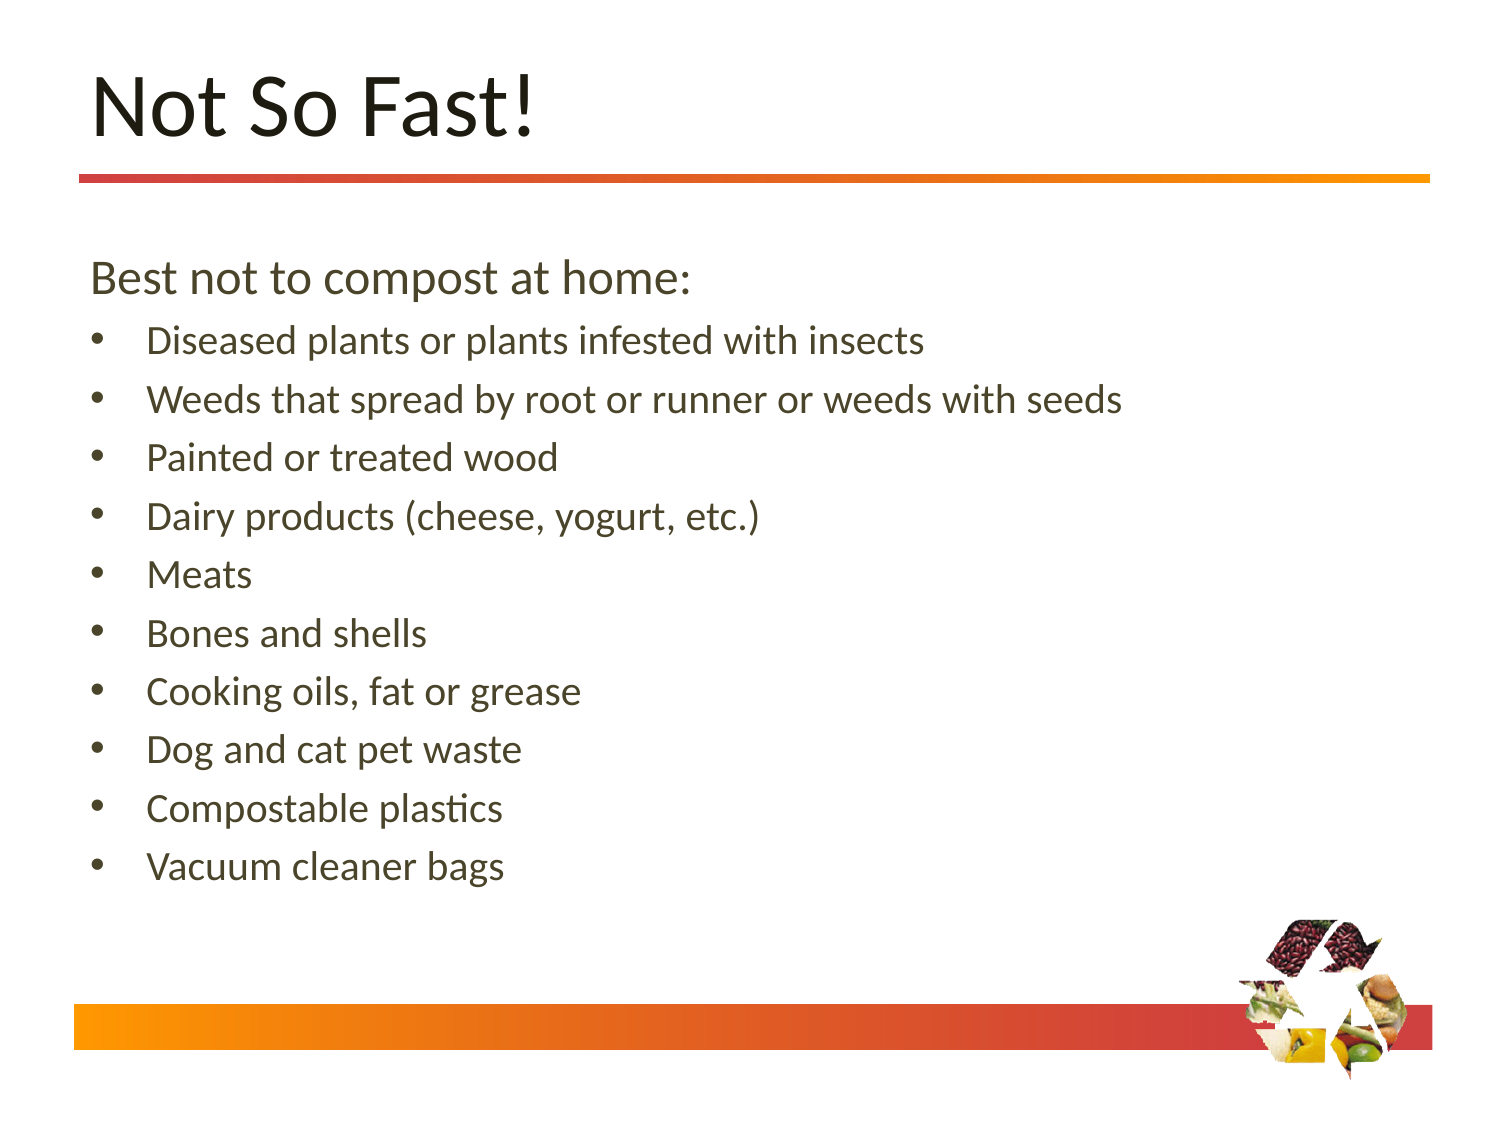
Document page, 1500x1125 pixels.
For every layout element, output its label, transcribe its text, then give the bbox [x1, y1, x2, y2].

list Best not to compost at home: Diseased plants or plants infested with insects Weeds that spread by root or runner or weeds with seeds Painted or treated wood Dairy products (cheese, yogurt, etc.) Meats Bones and shells Cooking oils, fat or grease Dog and cat pet waste Compostable plastics Vacuum cleaner bags [75, 237, 1425, 980]
picture [1225, 980, 1425, 1100]
title Not So Fast! [75, 24, 1425, 175]
